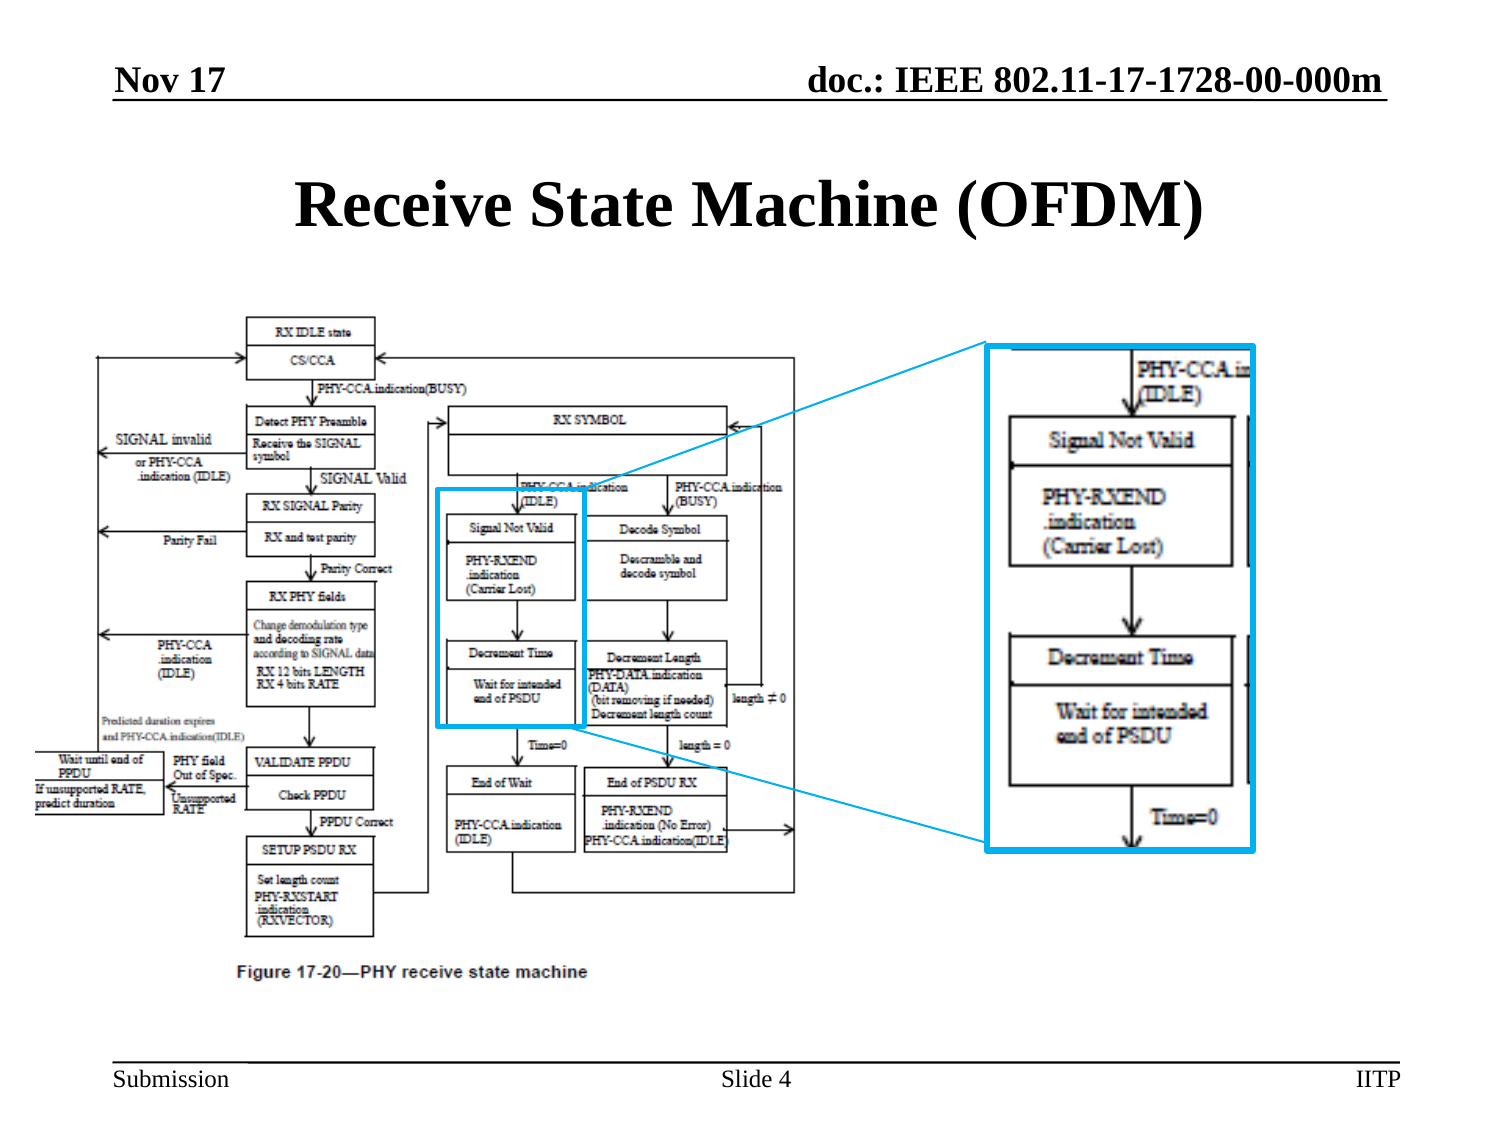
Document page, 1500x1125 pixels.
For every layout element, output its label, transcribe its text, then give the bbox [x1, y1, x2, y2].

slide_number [114, 54, 259, 101]
slide_number Slide 4 [712, 1061, 800, 1093]
picture [588, 489, 804, 726]
picture [35, 286, 804, 986]
title Receive State Machine (OFDM) [112, 112, 1388, 288]
picture [991, 350, 1249, 846]
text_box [565, 726, 984, 845]
footer IITP [949, 1061, 1402, 1093]
picture [441, 492, 581, 723]
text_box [584, 341, 987, 489]
